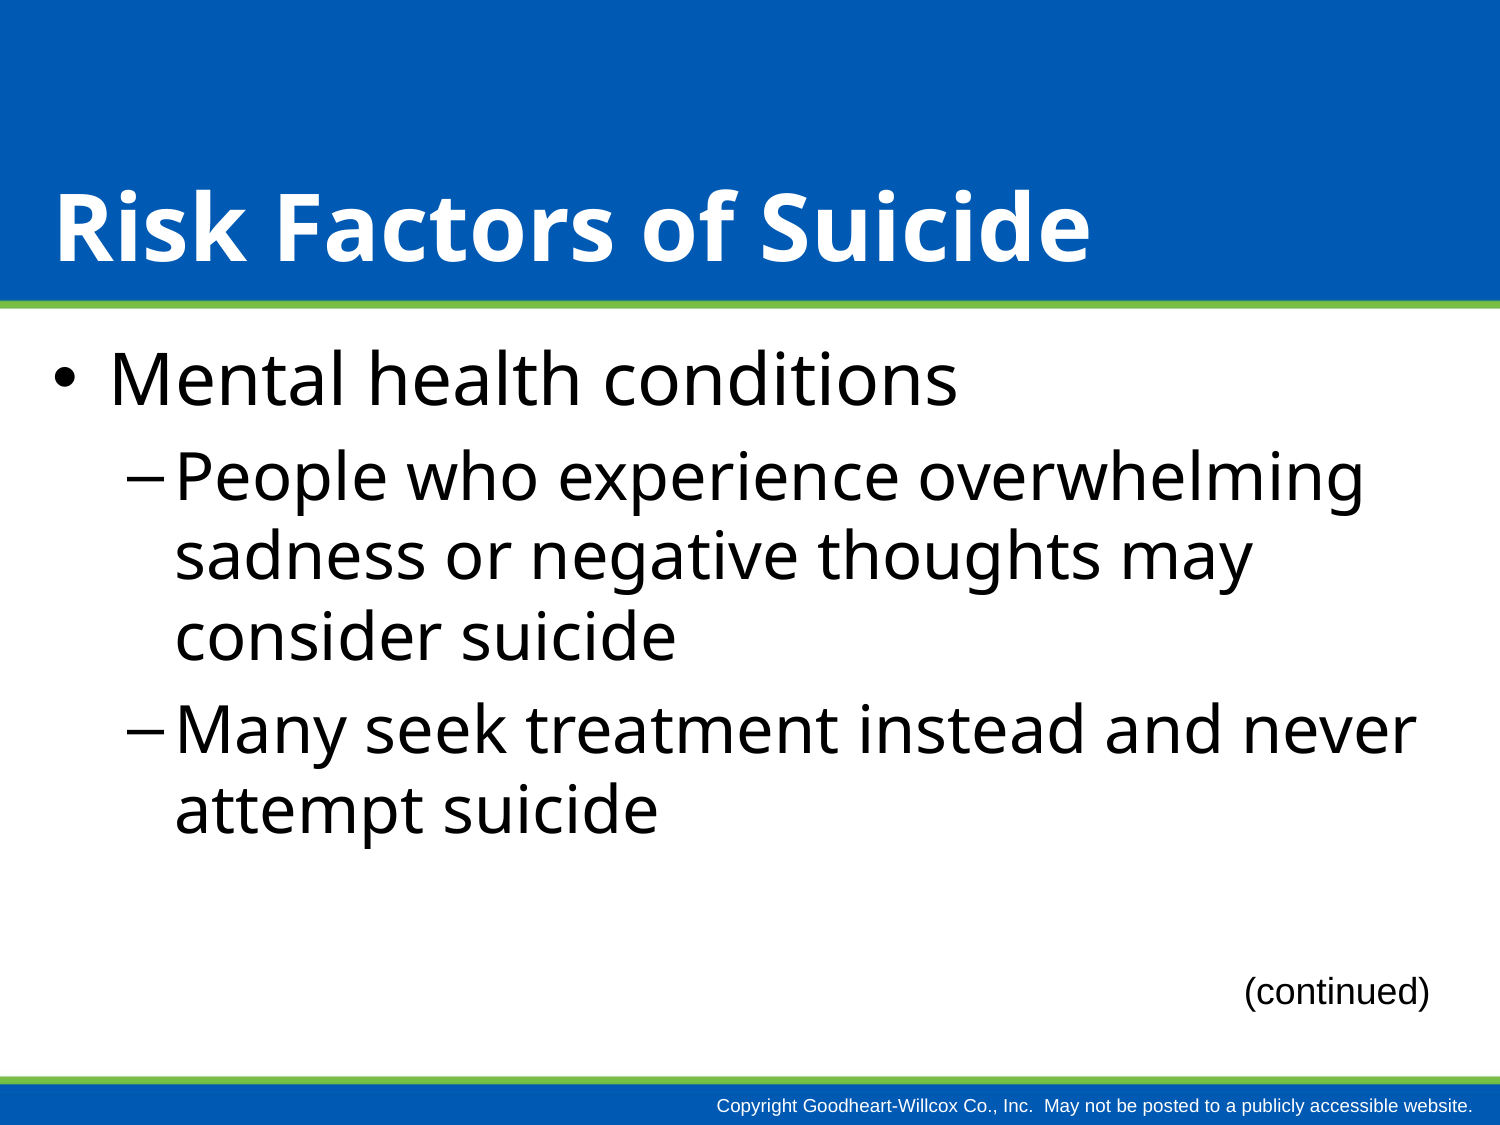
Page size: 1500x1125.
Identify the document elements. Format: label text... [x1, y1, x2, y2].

list Mental health conditions People who experience overwhelming sadness or negative thoughts may consider suicide Many seek treatment instead and never attempt suicide [37, 324, 1463, 1063]
title Risk Factors of Suicide [37, 39, 1463, 288]
text_box (continued) [1228, 959, 1450, 1020]
picture [0, 0, 1500, 1125]
